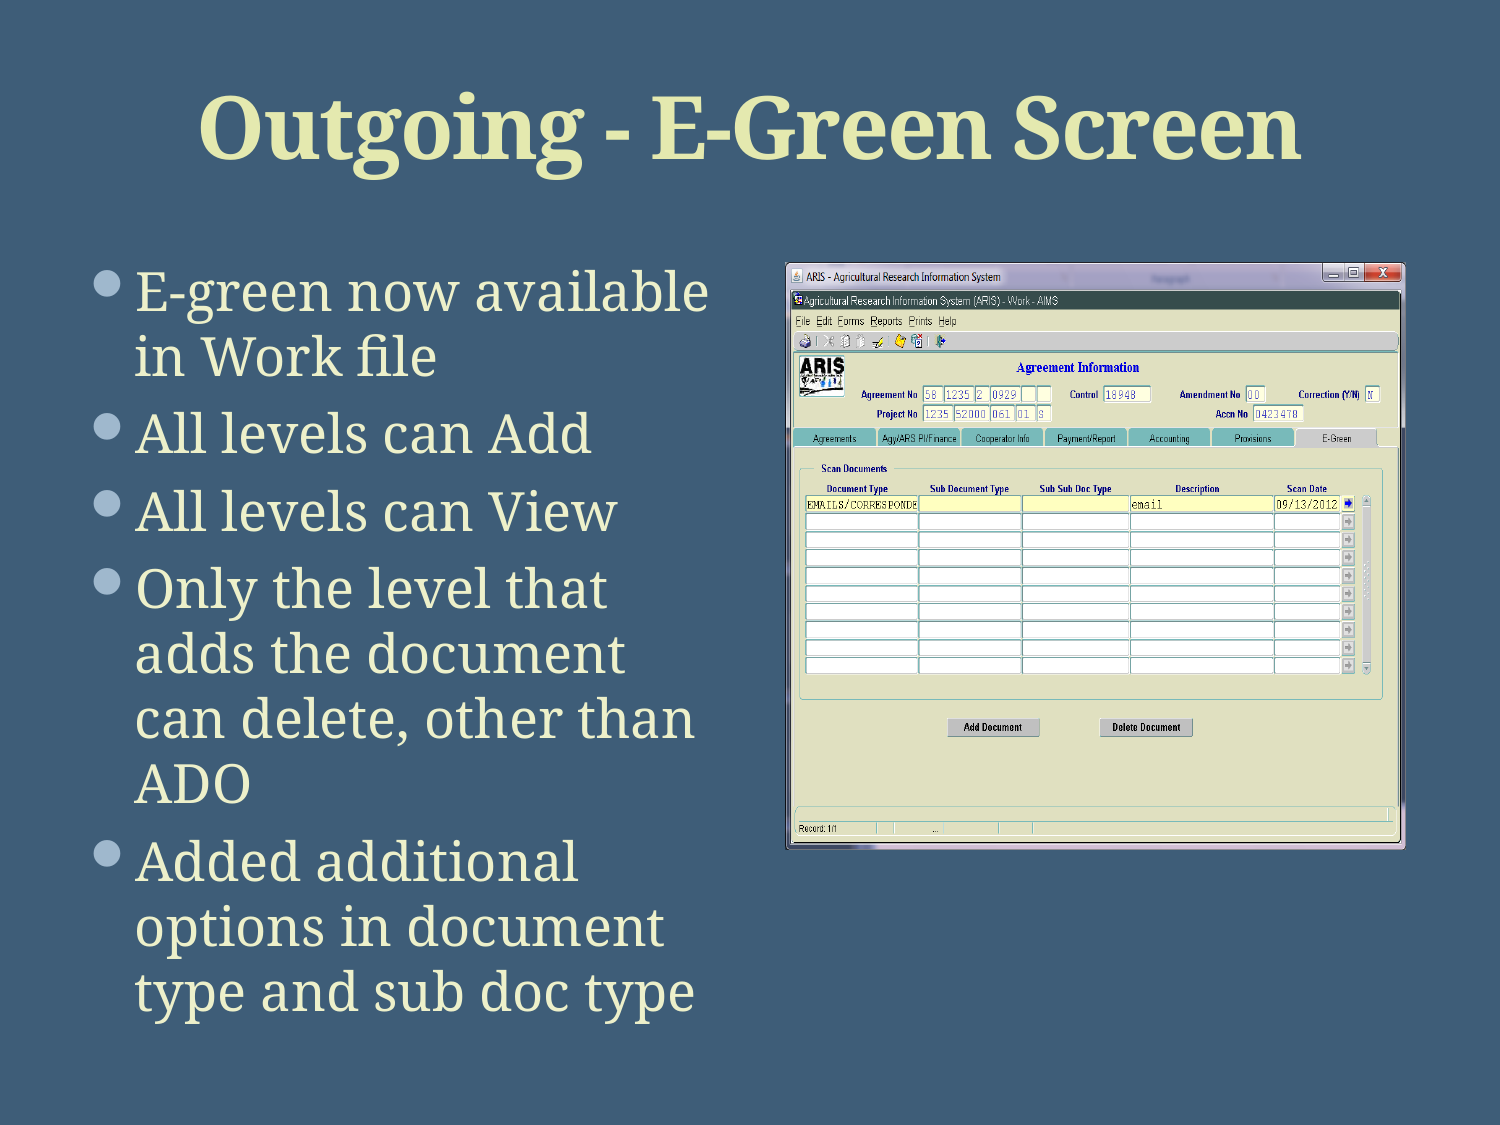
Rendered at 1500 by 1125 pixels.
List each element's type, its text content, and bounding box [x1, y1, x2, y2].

title Outgoing - E-Green Screen [74, 24, 1425, 225]
list E-green now available in Work file All levels can Add All levels can View Only the level that adds the document can delete, other than ADO Added additional options in document type and sub doc type [75, 249, 741, 1000]
picture [785, 262, 1406, 850]
